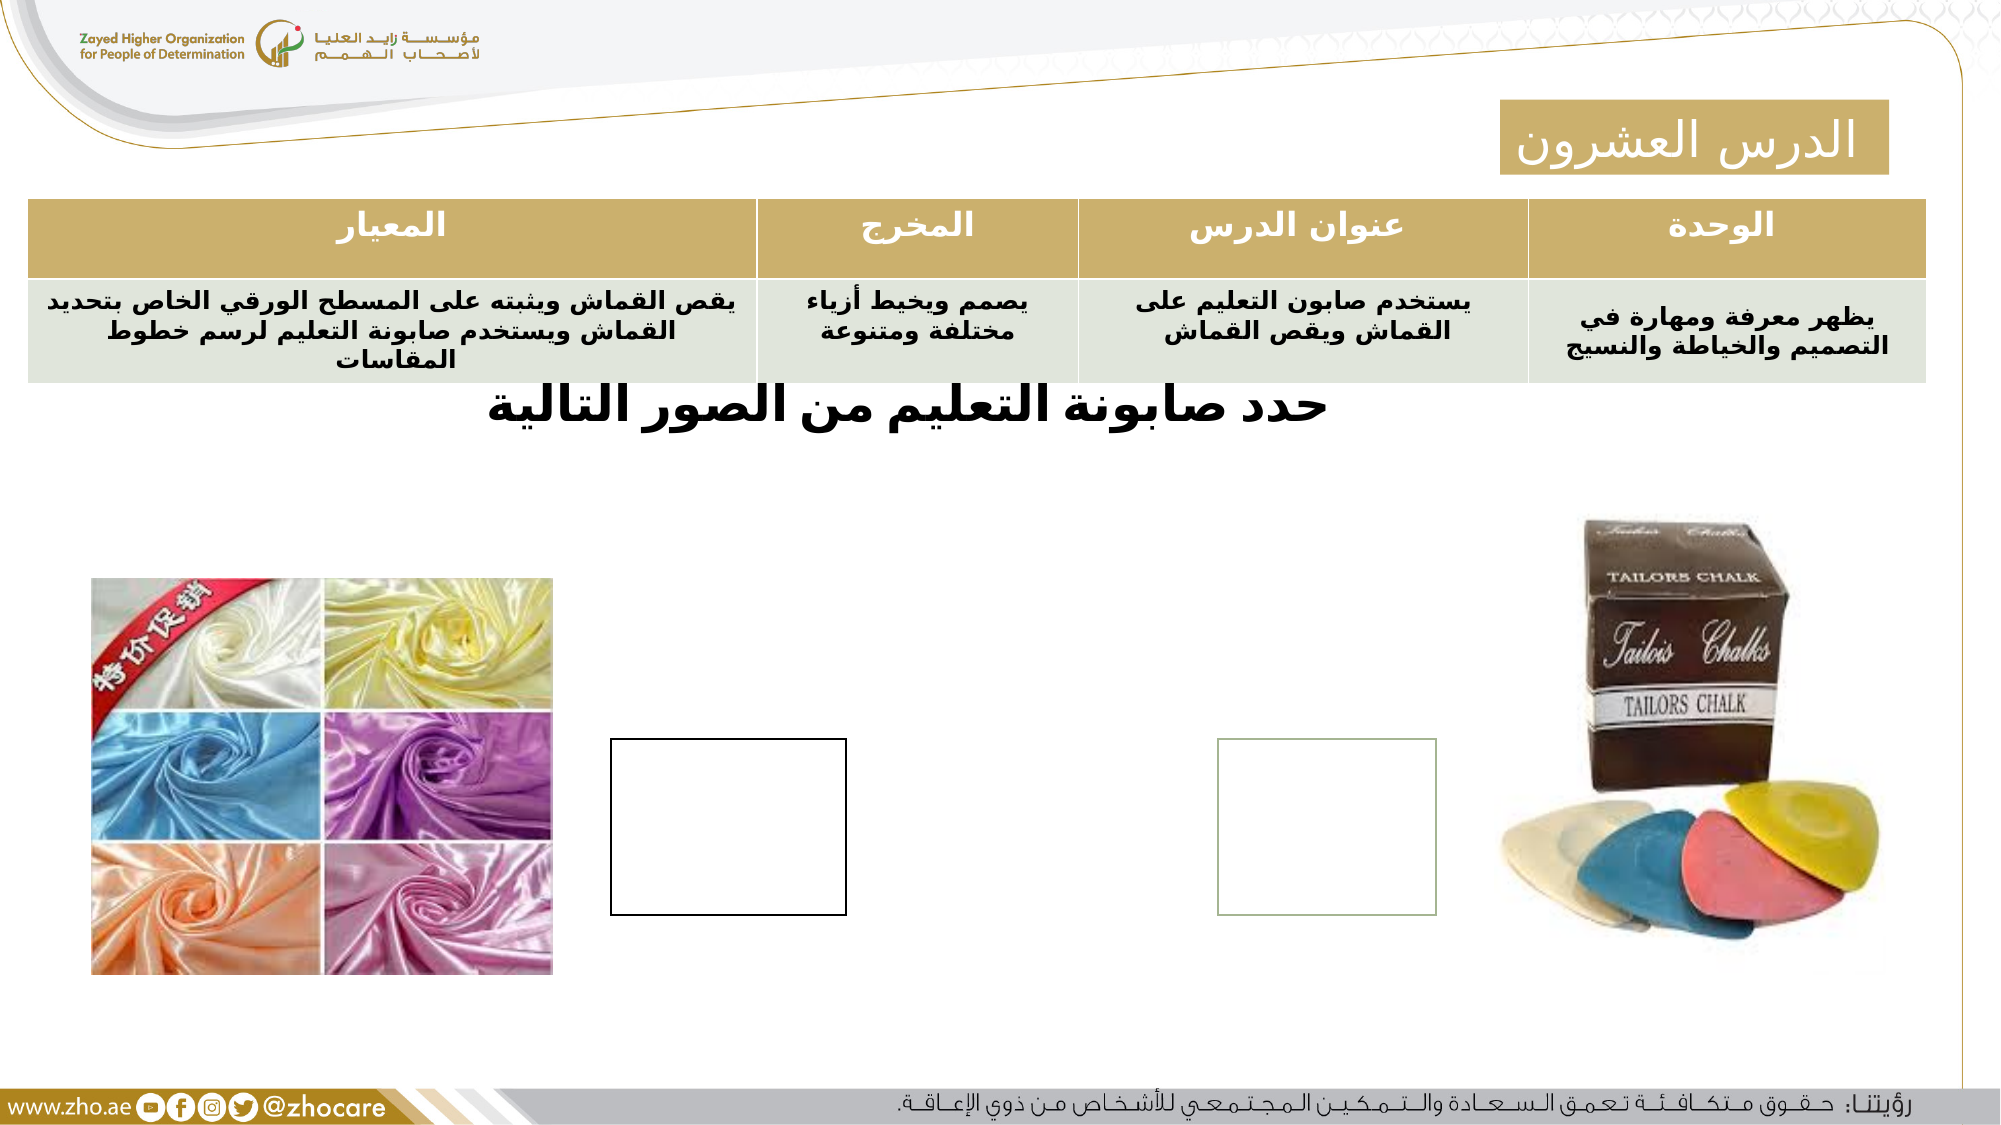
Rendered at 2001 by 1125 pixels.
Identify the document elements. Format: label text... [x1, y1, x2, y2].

table_header الوحدة [1529, 199, 1926, 278]
picture [0, 0, 2001, 1125]
table_header المخرج [758, 199, 1078, 278]
text_box حدد صابونة التعليم من الصور التالية [224, 363, 1605, 439]
text_box الدرس العشرون [1498, 98, 1891, 177]
text_box [610, 739, 847, 916]
text_box [1218, 739, 1437, 916]
table_cell يقص القماش ويثبته على المسطح الورقي الخاص بتحديد القماش ويستخدم صابونة التعليم لرسم خطوط المقاسات [28, 280, 756, 383]
table_header عنوان الدرس [1079, 199, 1528, 278]
table_cell يظهر معرفة ومهارة في التصميم والخياطة والنسيج [1529, 280, 1926, 383]
table_cell يستخدم صابون التعليم على القماش ويقص القماش [1079, 280, 1528, 363]
table_cell يصمم ويخيط أزياء مختلفة ومتنوعة [758, 280, 1078, 363]
table_header المعيار [28, 199, 756, 278]
